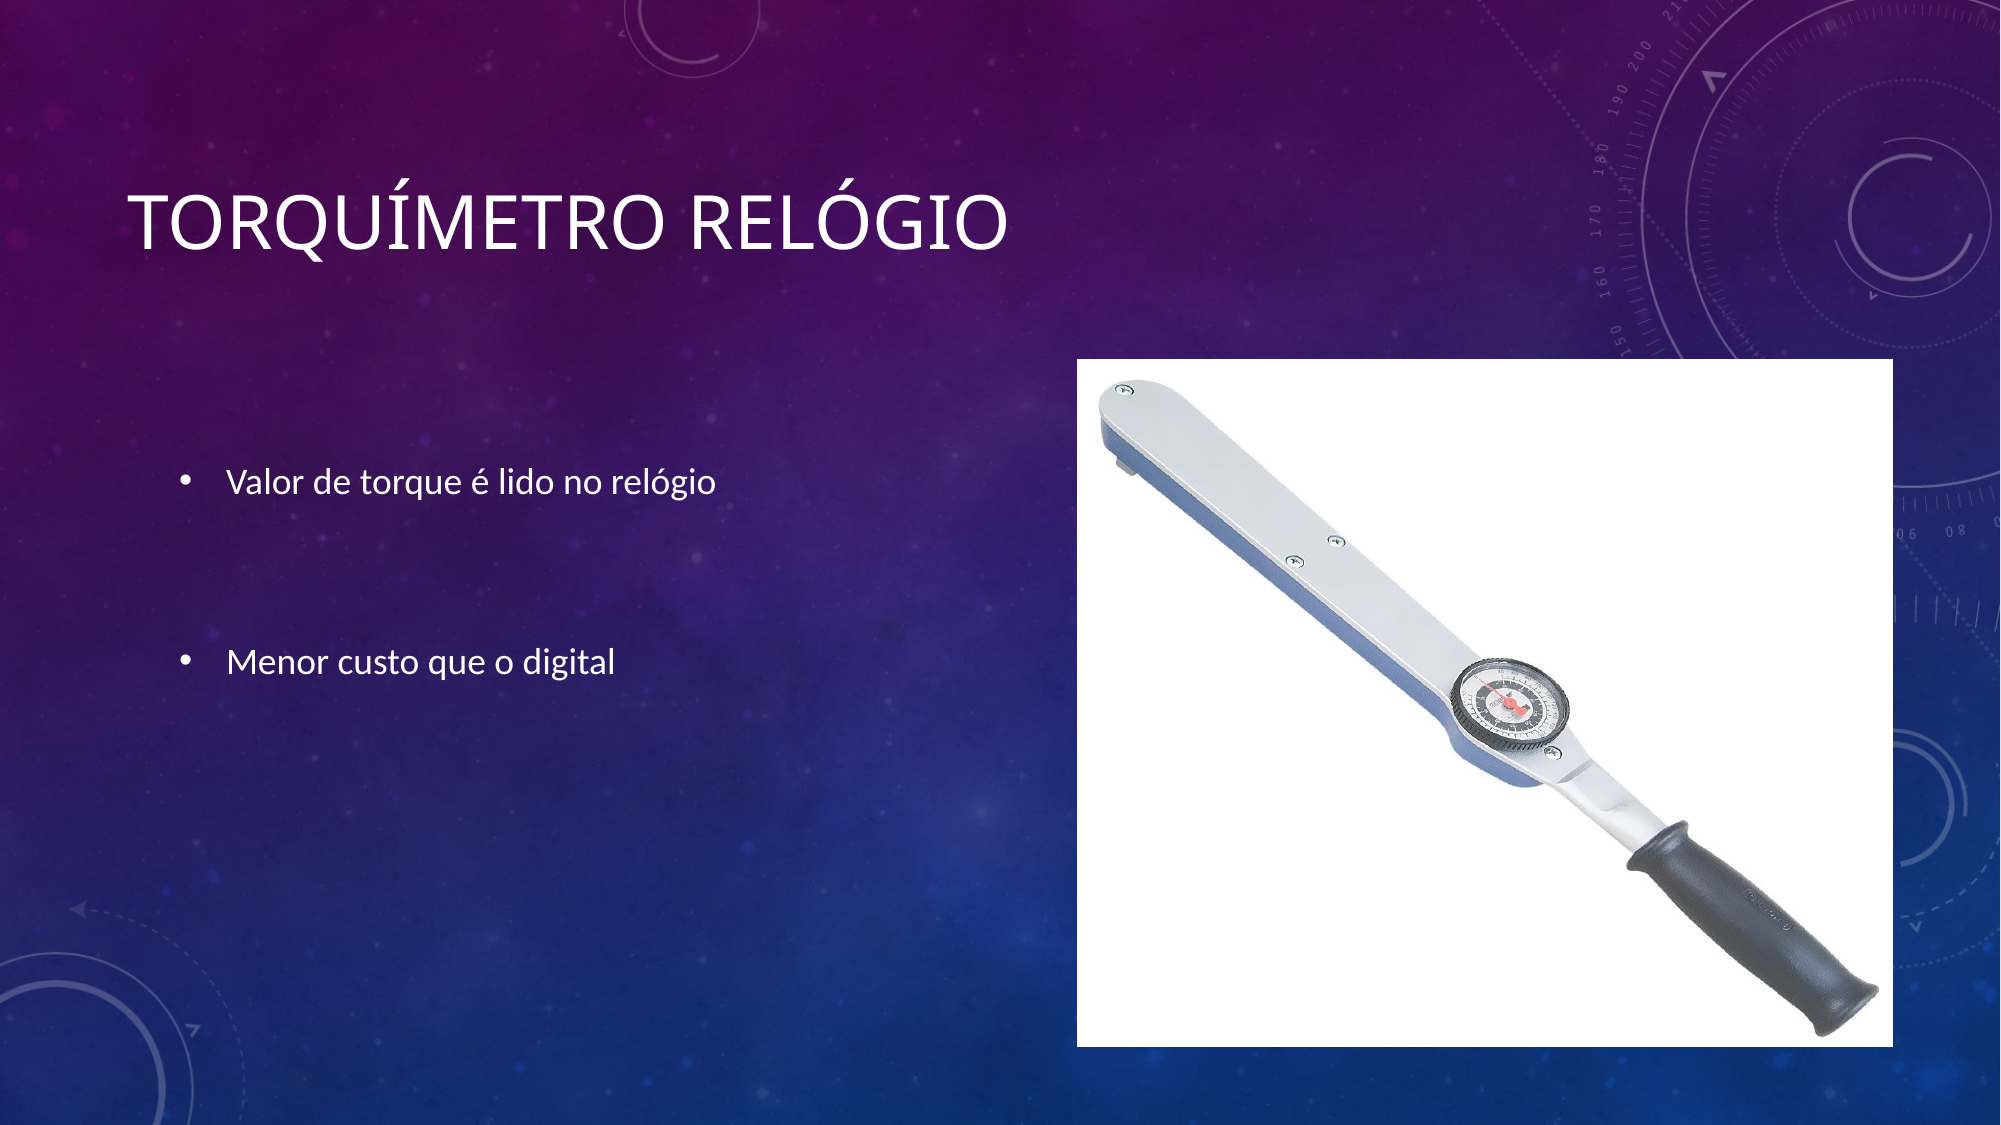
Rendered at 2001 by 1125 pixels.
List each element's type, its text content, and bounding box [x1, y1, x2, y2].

title Torquímetro relógio [112, 99, 1775, 339]
picture [0, 0, 2001, 1125]
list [1077, 359, 1893, 1048]
text_box Valor de torque é lido no relógio Menor custo que o digital [164, 359, 933, 690]
